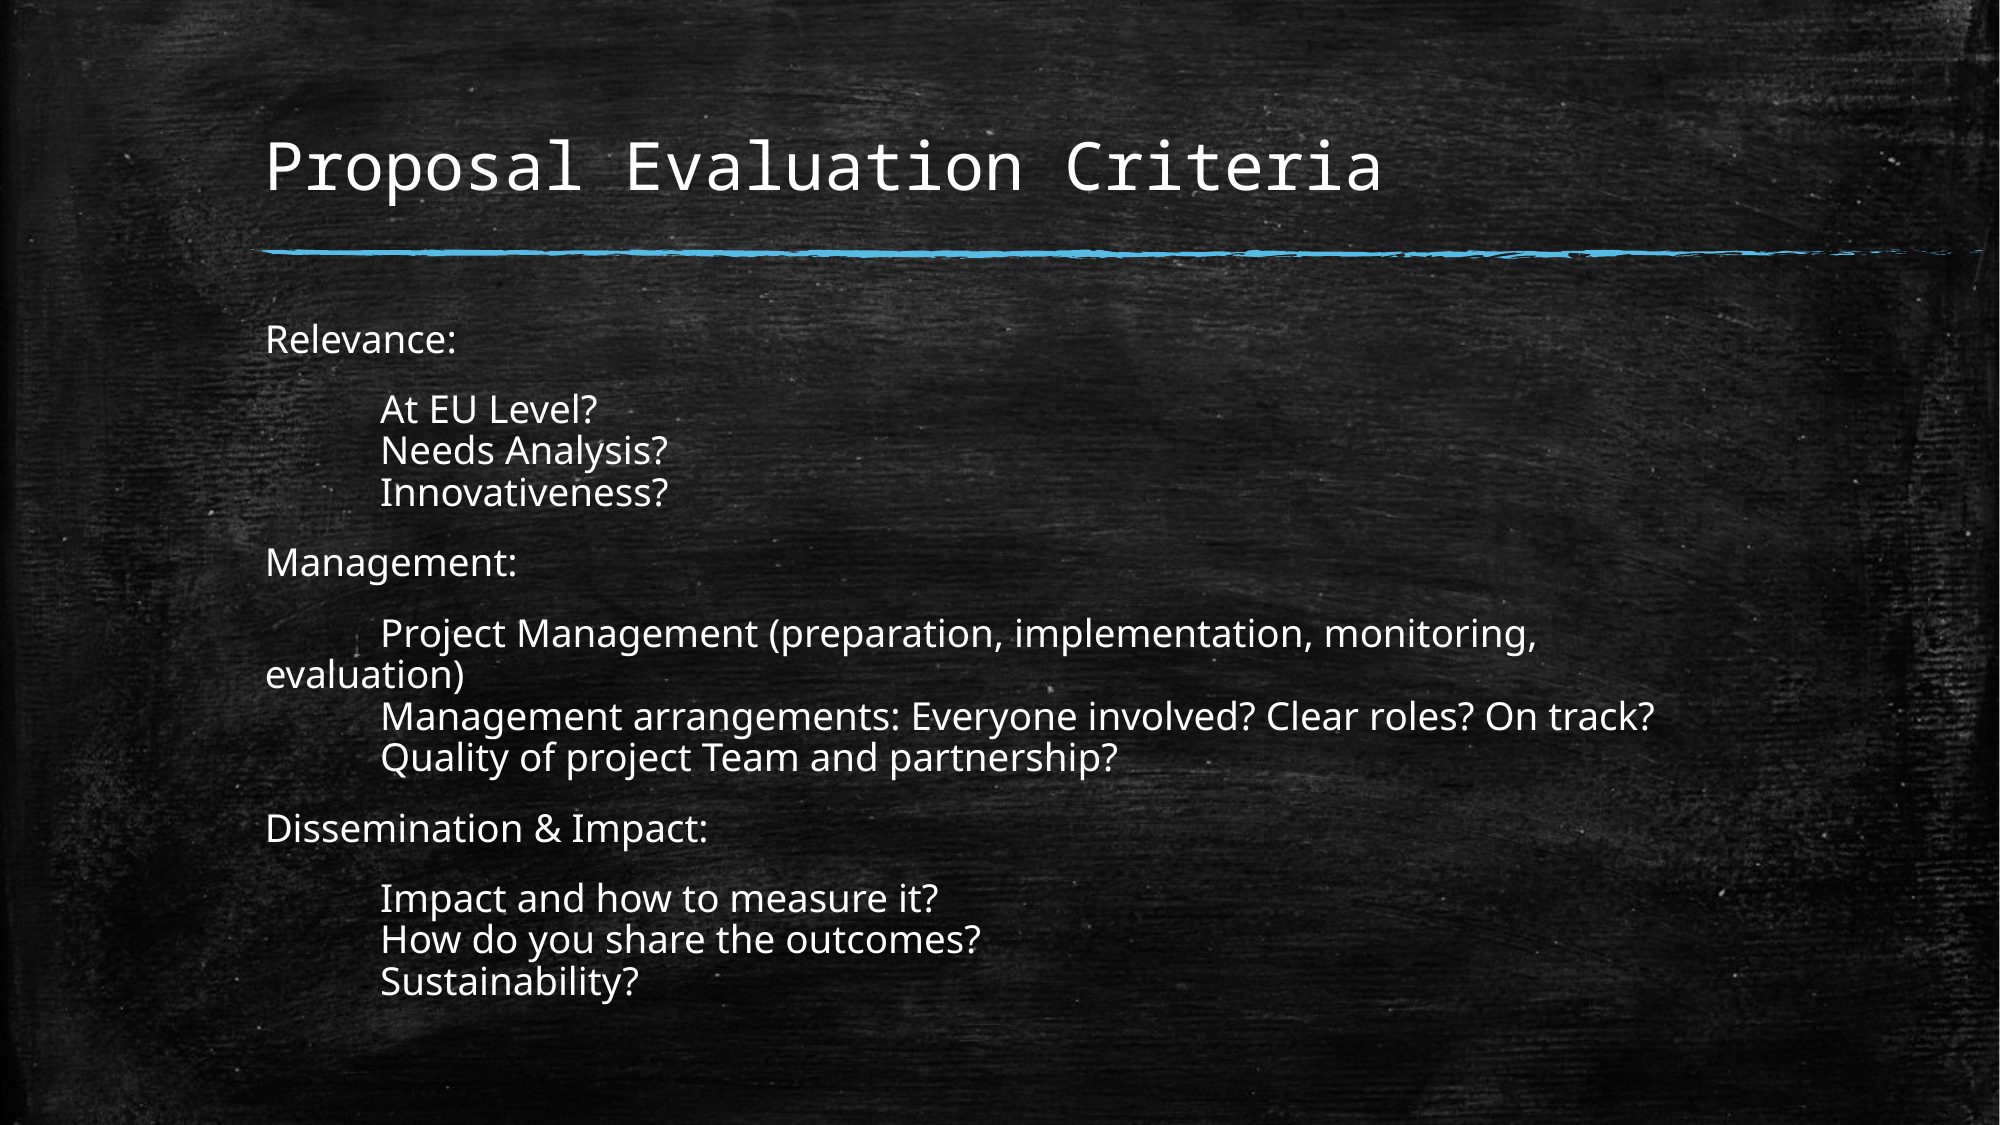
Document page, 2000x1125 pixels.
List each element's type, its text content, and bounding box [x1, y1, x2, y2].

list Relevance: At EU Level? Needs Analysis? Innovativeness? Management: Project Management (preparation, implementation, monitoring, evaluation) Management arrangements: Everyone involved? Clear roles? On track? Quality of project Team and partnership? Dissemination & Impact: Impact and how to measure it? How do you share the outcomes? Sustainability? [249, 312, 1750, 1013]
title Proposal Evaluation Criteria [249, 45, 1750, 213]
